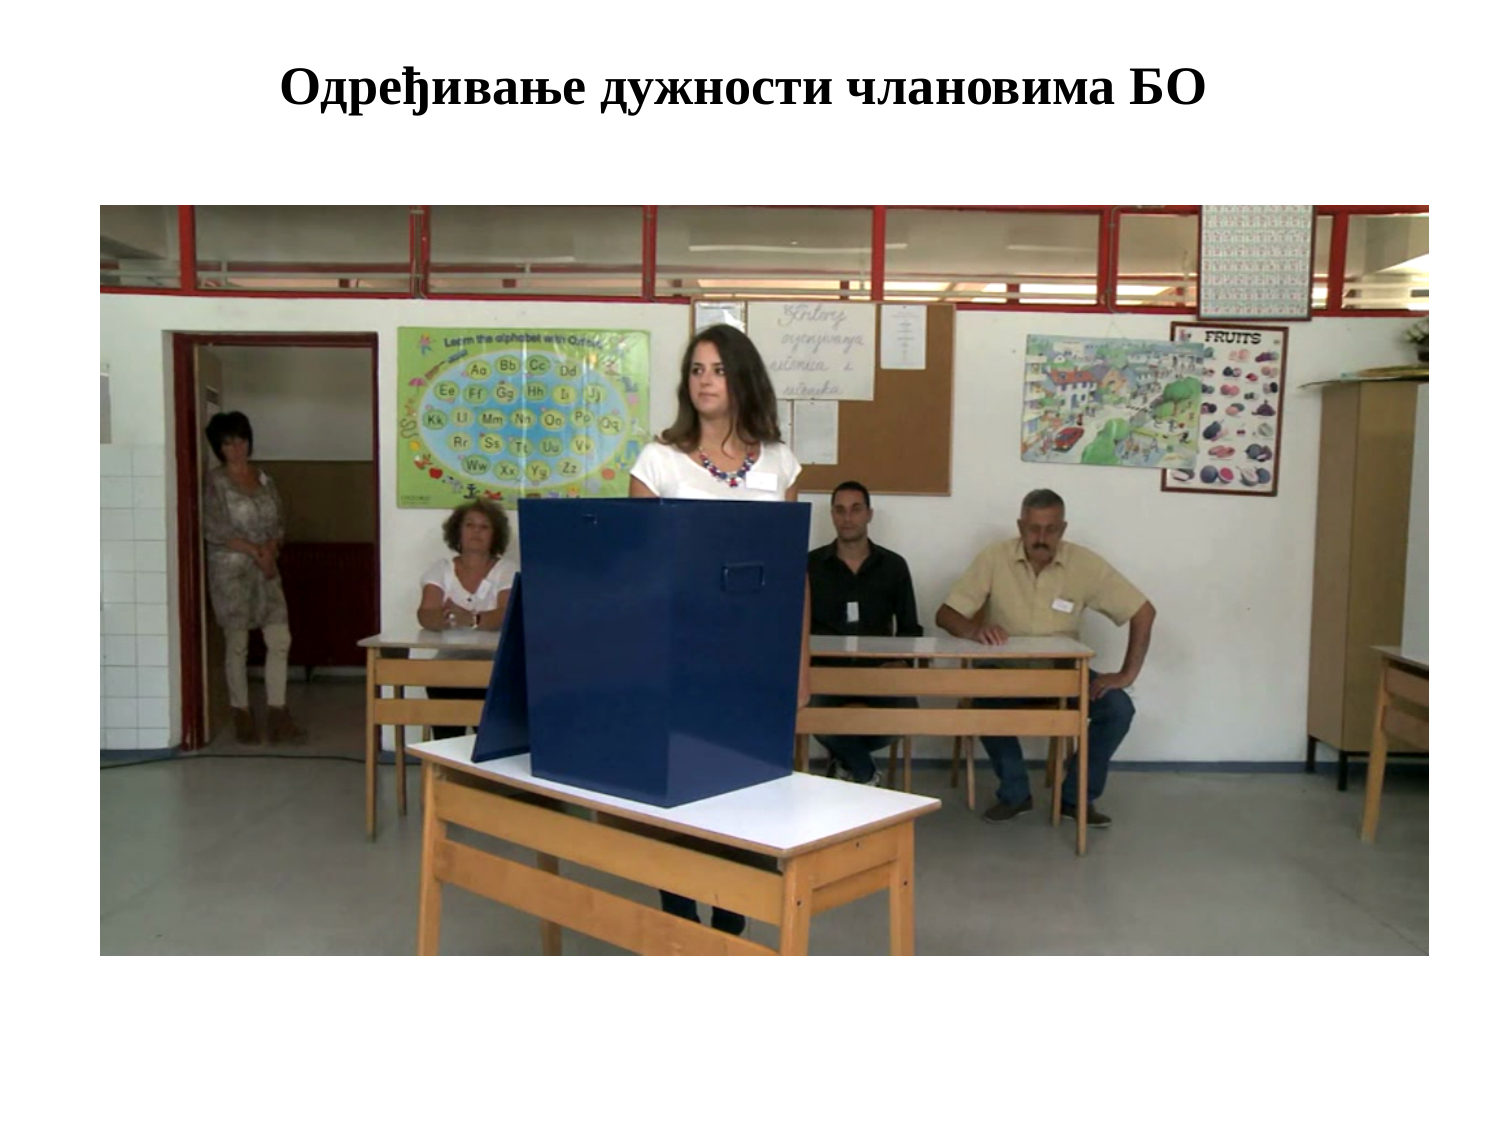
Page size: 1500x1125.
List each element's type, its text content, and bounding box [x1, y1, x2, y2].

picture [100, 205, 1429, 956]
text_box Одређивање дужности члановима БО [76, 42, 1412, 123]
